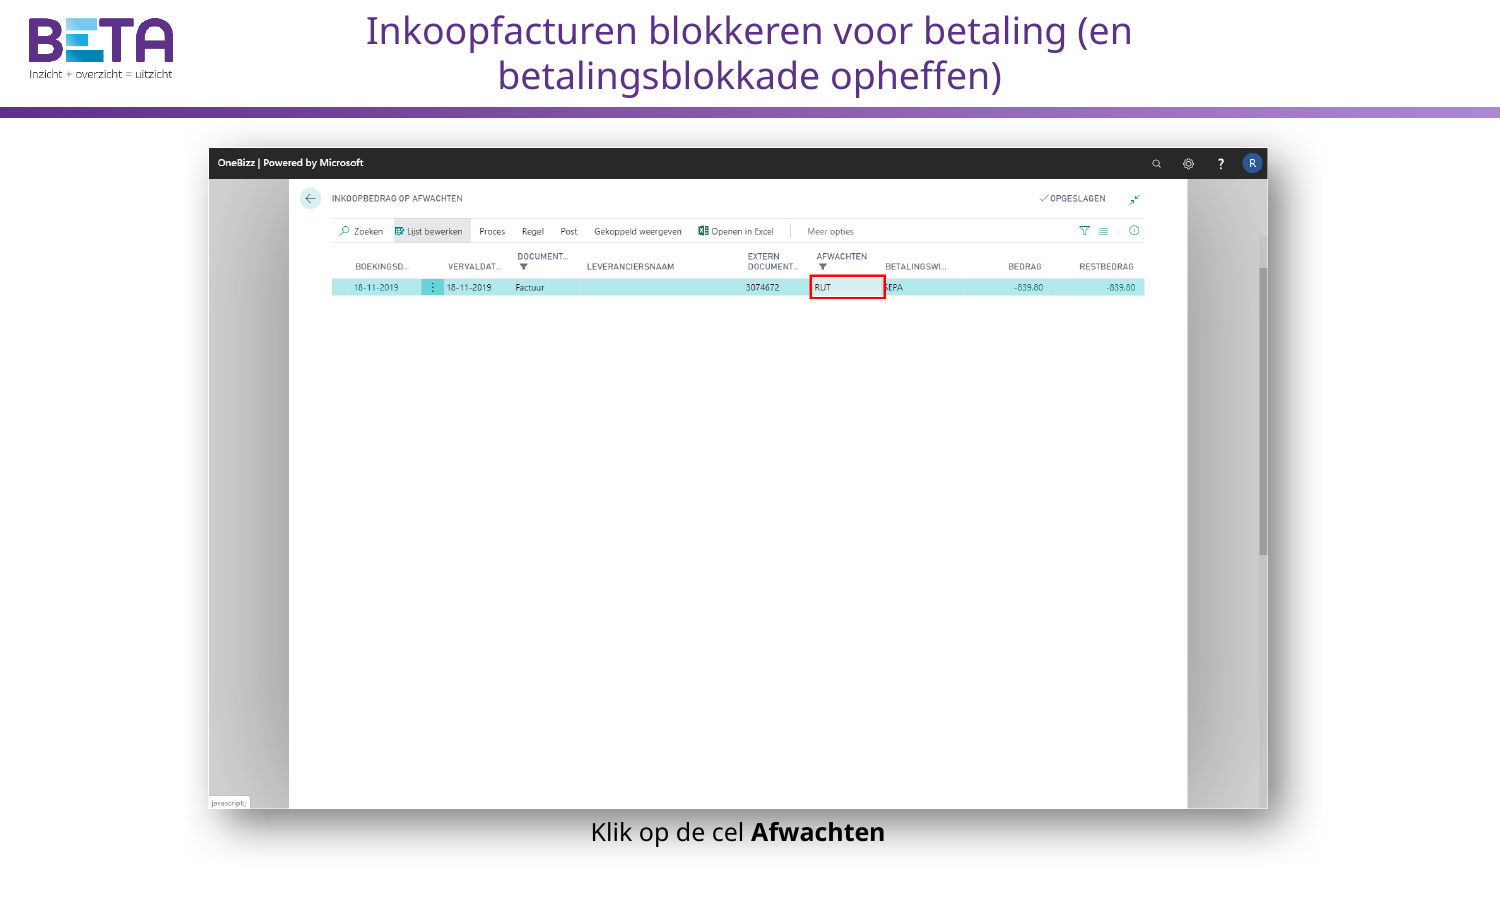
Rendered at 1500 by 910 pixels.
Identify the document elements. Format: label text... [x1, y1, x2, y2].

picture [208, 147, 1268, 810]
picture [81, 18, 173, 78]
text_box Klik op de cel Afwachten [17, 809, 1459, 869]
text_box Inkoopfacturen blokkeren voor betaling (en betalingsblokkade opheffen) [342, 0, 1158, 42]
picture [29, 18, 50, 78]
text_box [342, 42, 1158, 108]
text_box [50, 18, 81, 80]
